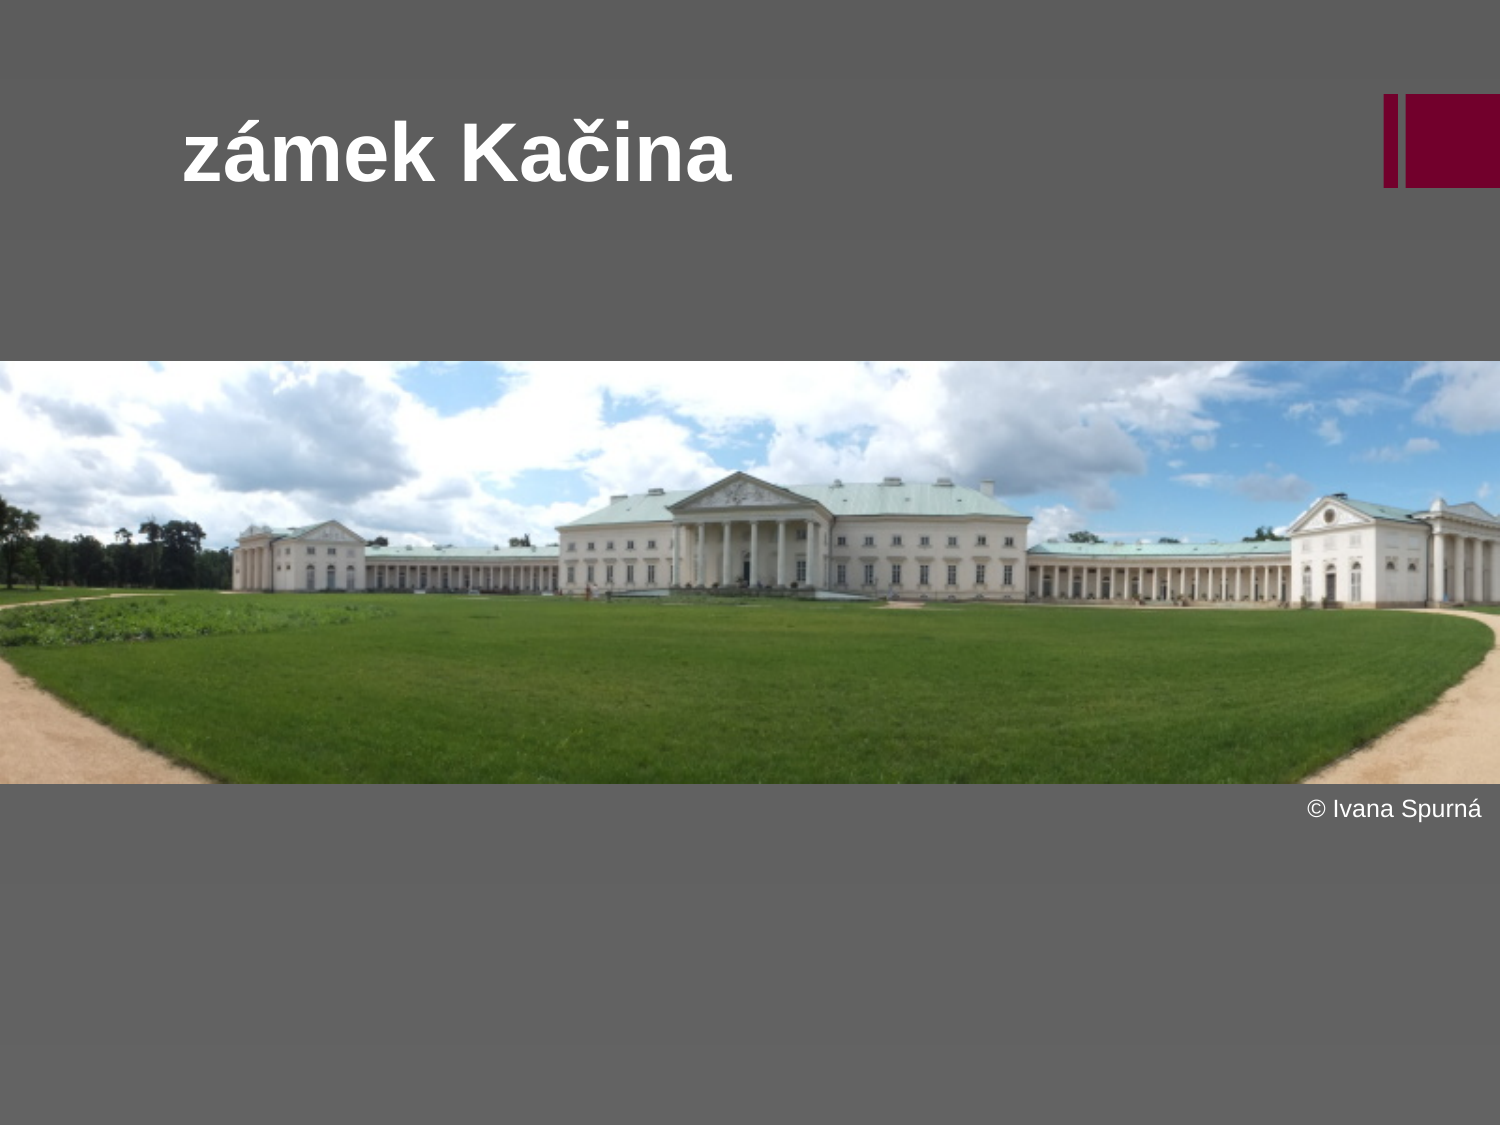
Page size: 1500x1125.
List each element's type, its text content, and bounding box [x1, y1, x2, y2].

picture [0, 361, 1500, 785]
title zámek Kačina [166, 3, 1334, 207]
text_box © Ivana Spurná [1292, 795, 1497, 831]
